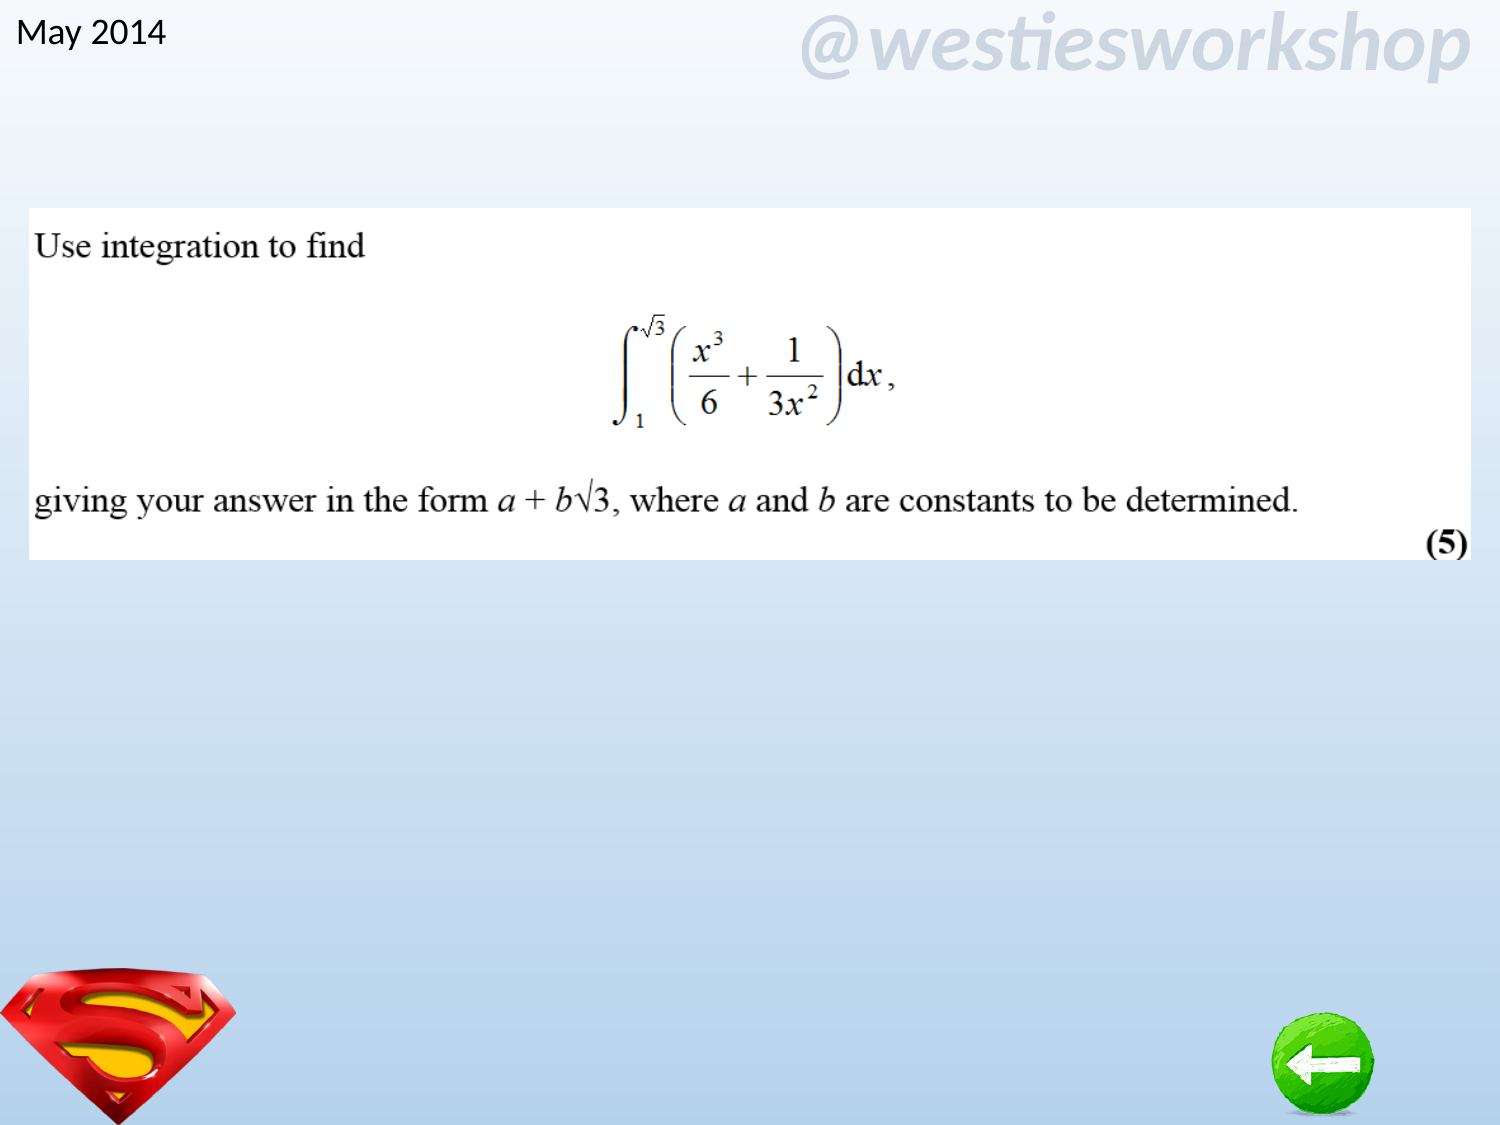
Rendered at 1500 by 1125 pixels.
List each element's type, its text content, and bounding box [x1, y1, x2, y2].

picture [29, 208, 1471, 560]
picture [0, 968, 236, 1125]
text_box May 2014 [1, 0, 182, 60]
picture [1269, 1012, 1376, 1118]
